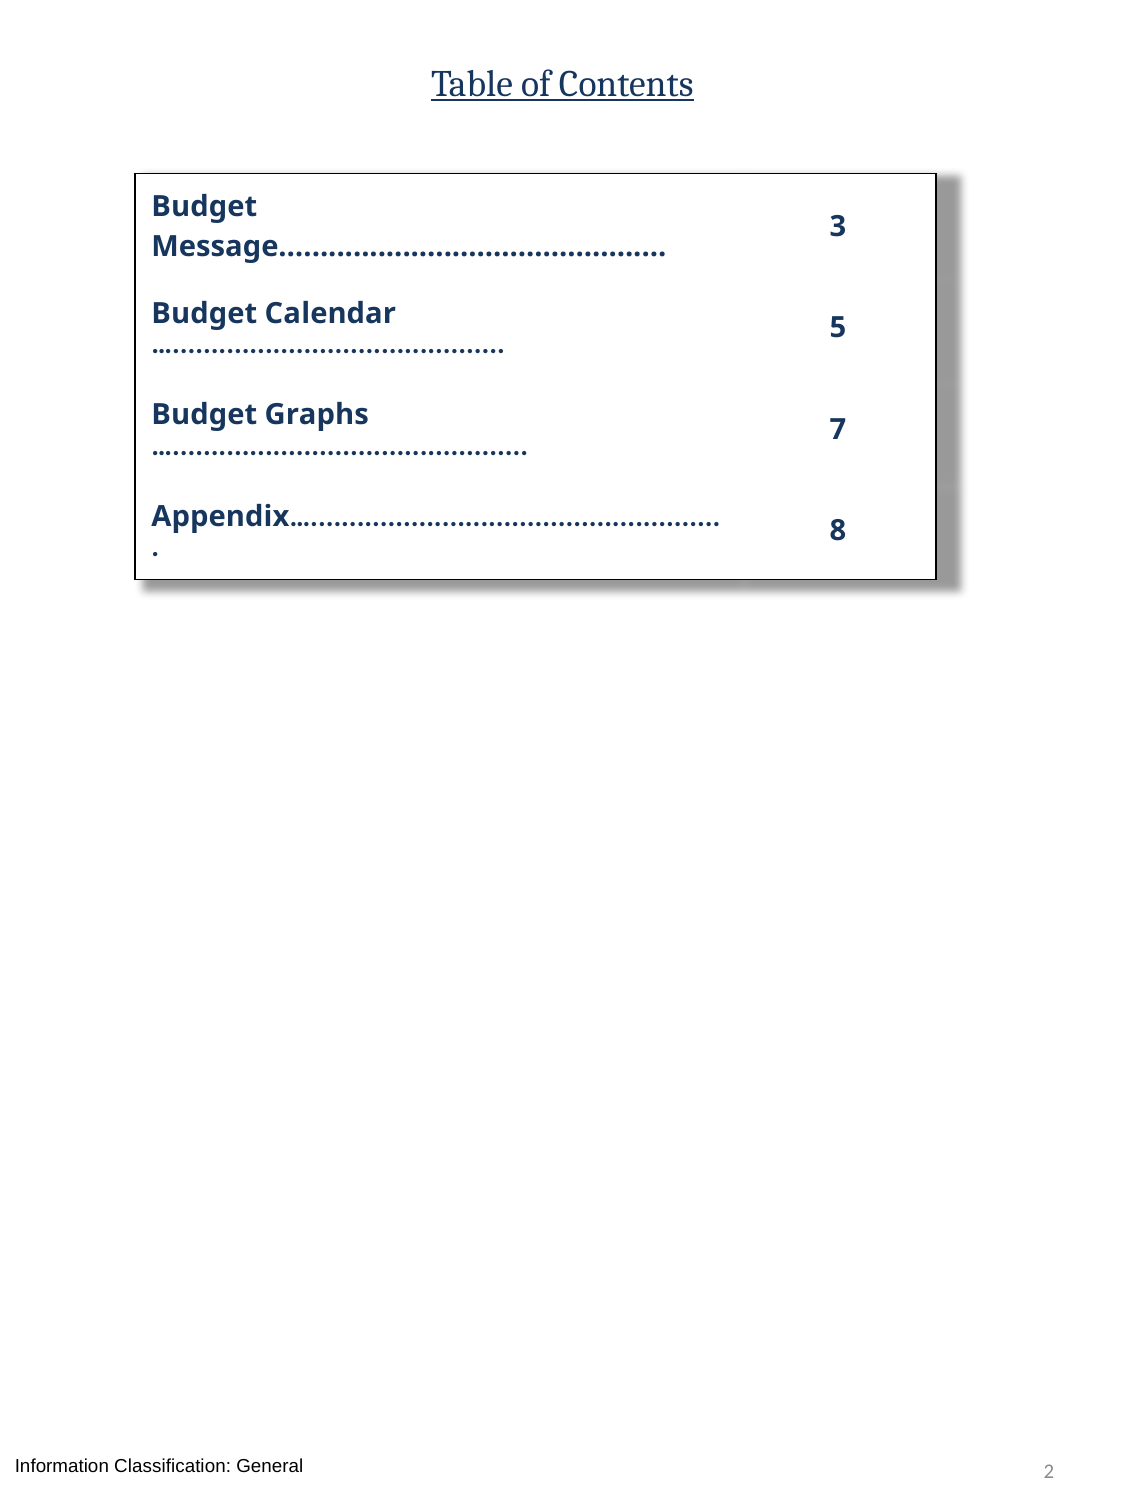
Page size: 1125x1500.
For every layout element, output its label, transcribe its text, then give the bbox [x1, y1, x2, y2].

table_cell Appendix…...................................................... [136, 478, 725, 579]
table_cell 5 [725, 275, 935, 376]
table_cell Budget Calendar …........................................... [136, 275, 725, 376]
table_cell 7 [725, 376, 935, 478]
table_header Budget Message…............................................ [136, 174, 725, 275]
table_header 3 [725, 174, 935, 275]
text_box Table of Contents [168, 44, 957, 112]
slide_number 2 [969, 1450, 1070, 1491]
table_cell 8 [725, 478, 935, 579]
table_cell Budget Graphs ….............................................. [136, 376, 725, 478]
